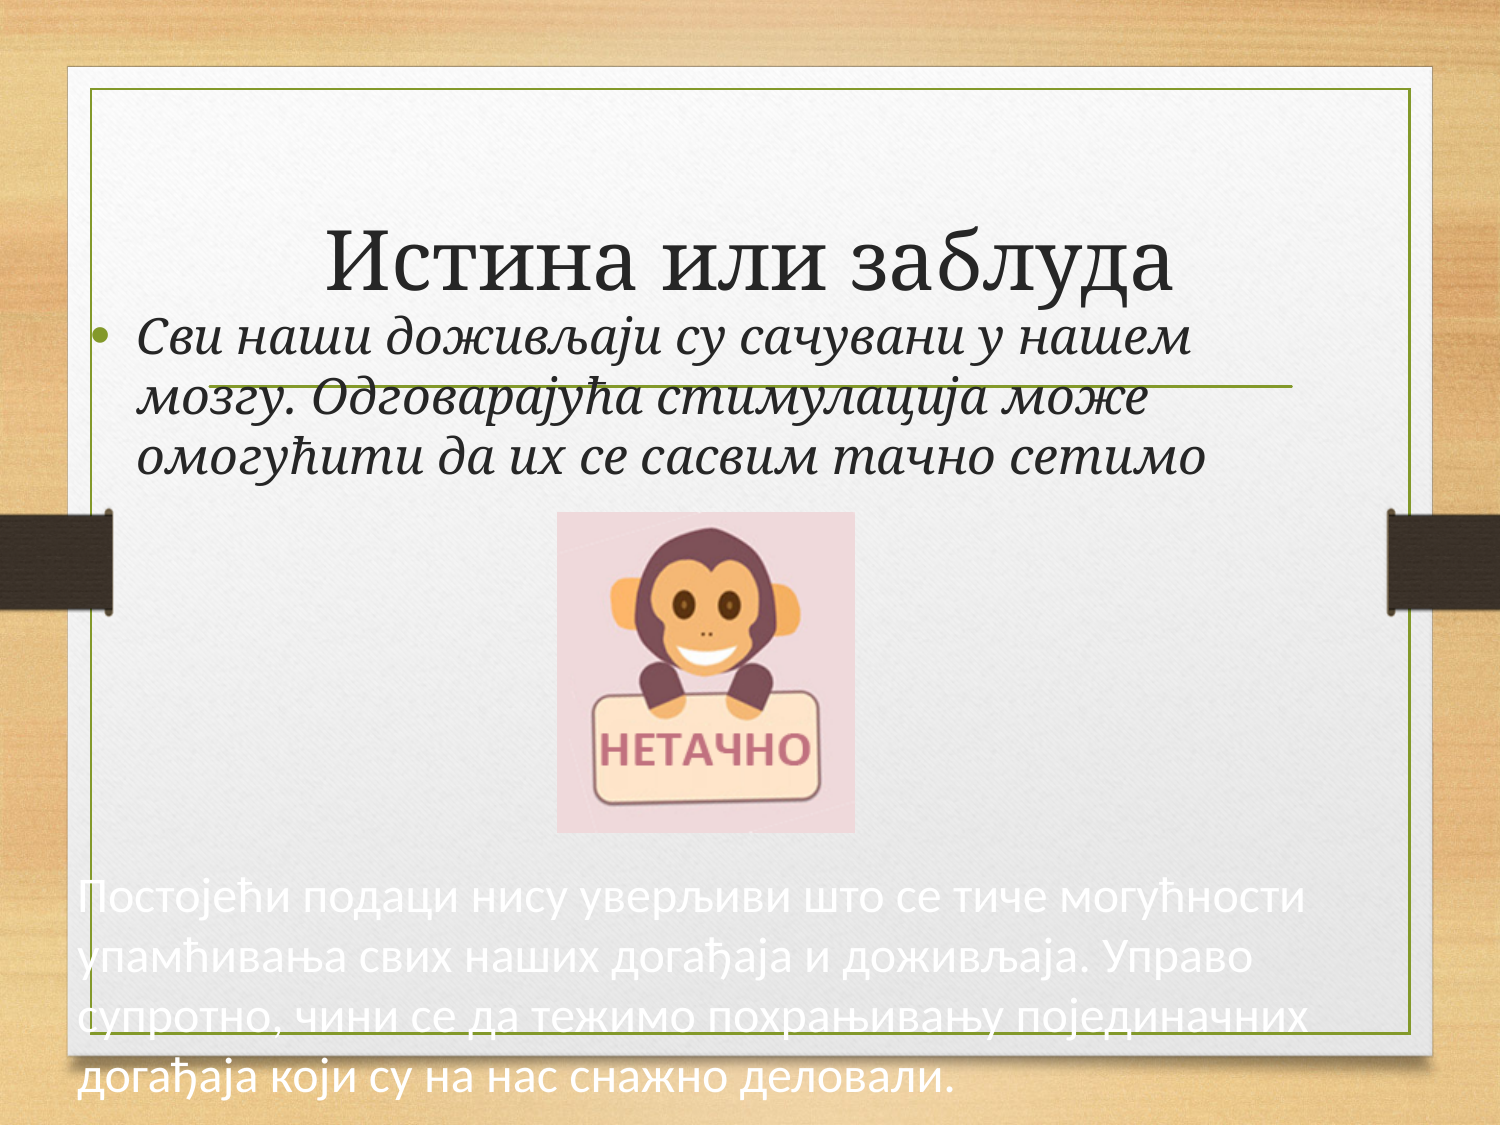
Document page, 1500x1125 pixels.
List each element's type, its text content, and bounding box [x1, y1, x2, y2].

title Истина или заблуда [193, 150, 1309, 297]
list Сви наши доживљаји су сачувани у нашем мозгу. Одговарајућа стимулација може омогућити да их се сасвим тачно сетимо [75, 297, 1350, 854]
text_box Постојећи подаци нису уверљиви што се тиче могућности упамћивања свих наших догађаја и доживљаја. Управо супротно, чини се да тежимо похрањивању појединачних догађаја који су на нас снажно деловали. [62, 854, 1350, 1110]
picture [0, 0, 1500, 1125]
